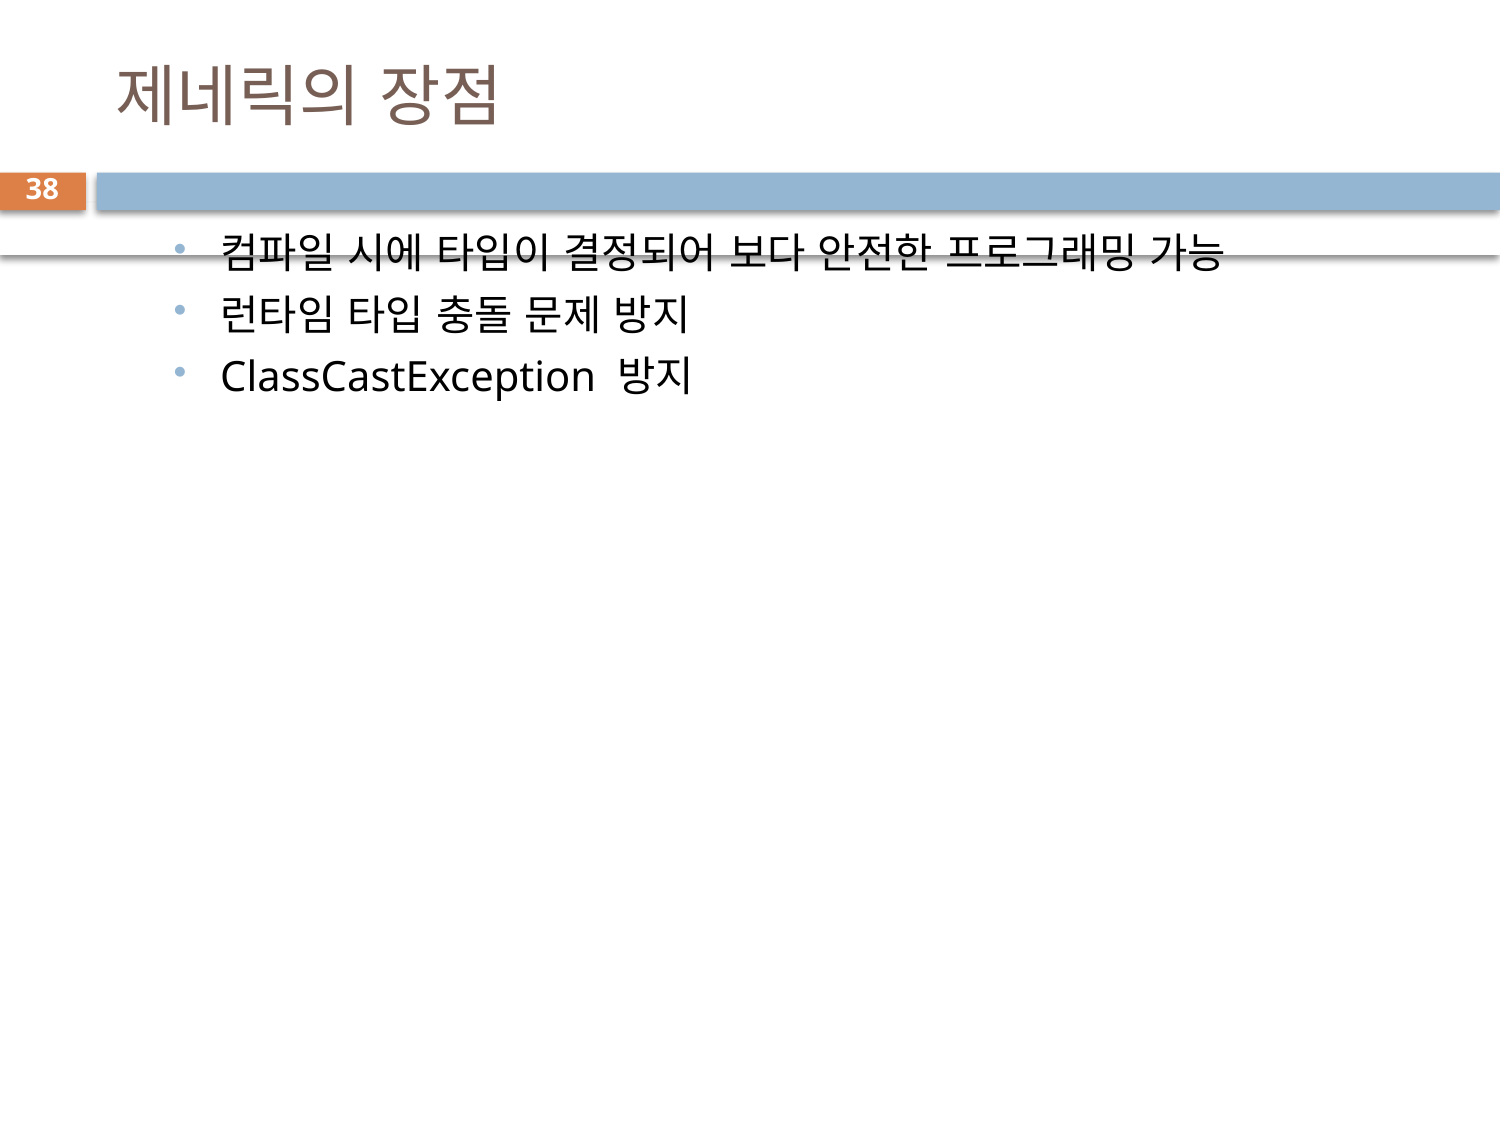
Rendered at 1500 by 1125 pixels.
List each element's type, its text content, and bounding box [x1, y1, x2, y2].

title 제네릭의 장점 [100, 37, 1438, 149]
list 컴파일 시에 타입이 결정되어 보다 안전한 프로그래밍 가능 런타임 타입 충돌 문제 방지 ClassCastException 방지 [100, 219, 1438, 1047]
slide_number 38 [0, 170, 87, 211]
